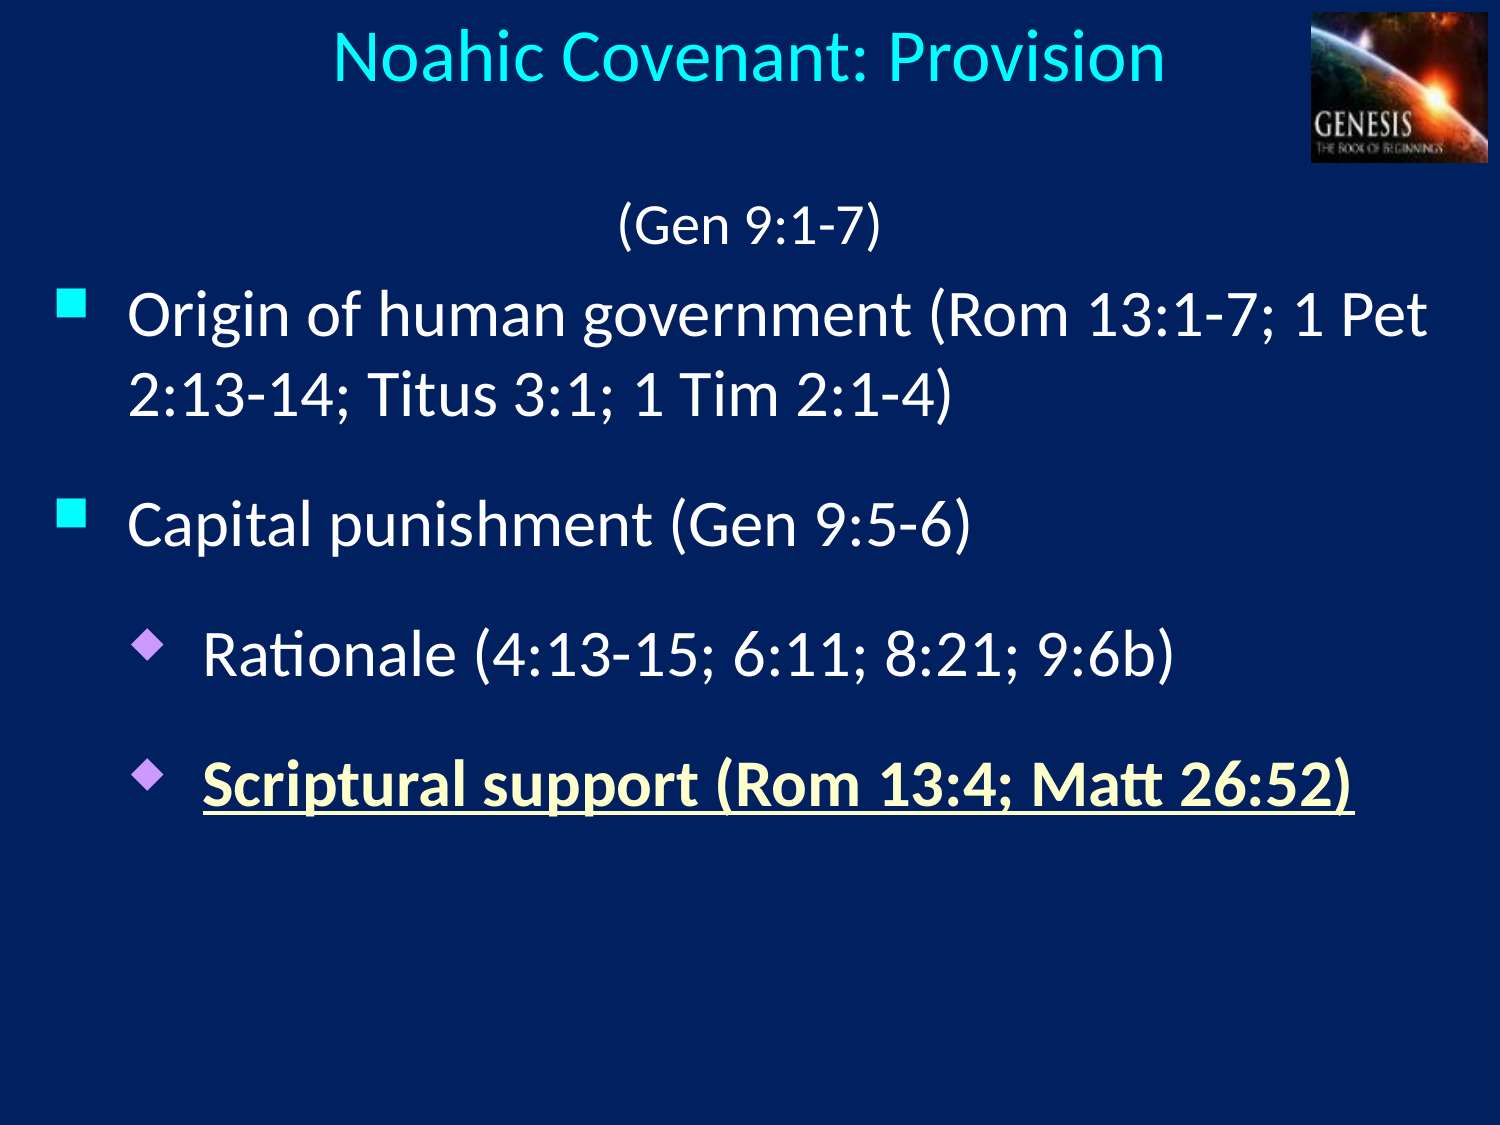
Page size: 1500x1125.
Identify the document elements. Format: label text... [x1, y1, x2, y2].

title Noahic Covenant: Provision (Gen 9:1-7) [312, 37, 1188, 225]
list Origin of human government (Rom 13:1-7; 1 Pet 2:13-14; Titus 3:1; 1 Tim 2:1-4) Capital punishment (Gen 9:5-6) Rationale (4:13-15; 6:11; 8:21; 9:6b) Scriptural support (Rom 13:4; Matt 26:52) [37, 262, 1463, 863]
picture [1310, 12, 1488, 163]
